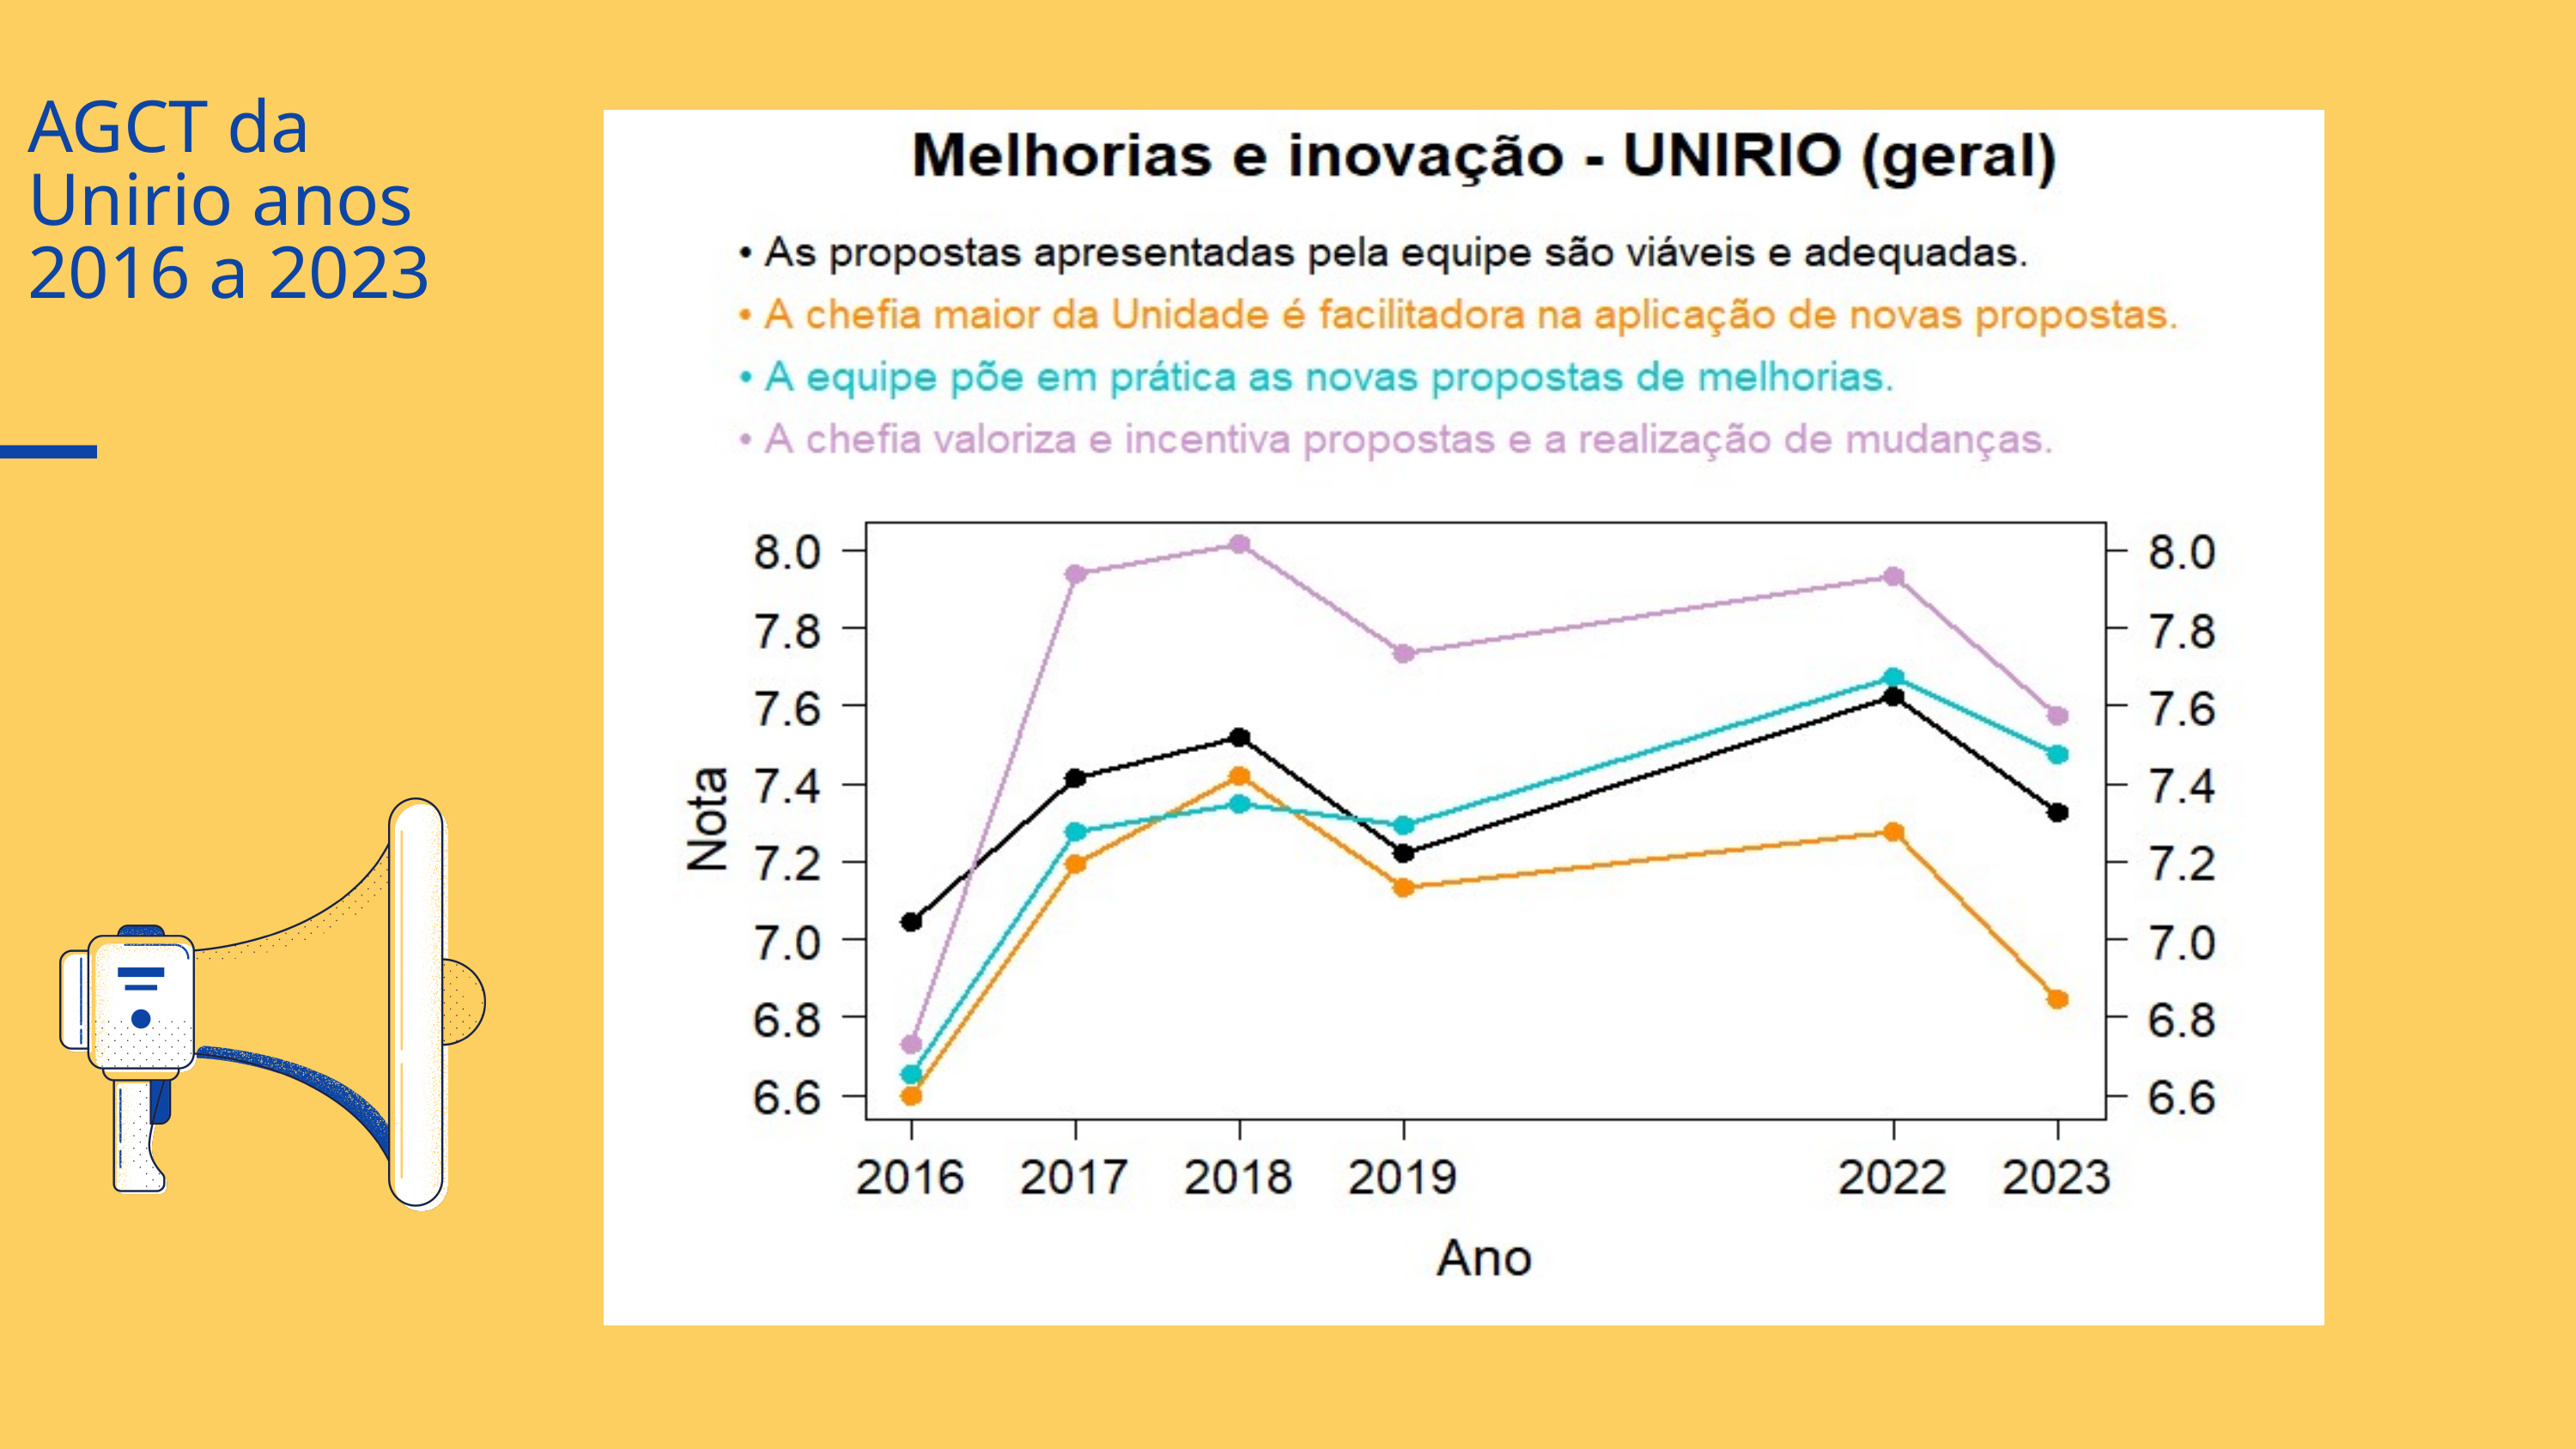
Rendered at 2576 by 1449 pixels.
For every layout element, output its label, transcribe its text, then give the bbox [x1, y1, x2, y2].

picture [59, 797, 486, 1211]
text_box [0, 445, 598, 573]
picture [603, 110, 2325, 1325]
text_box AGCT da Unirio anos 2016 a 2023 [27, 93, 513, 385]
